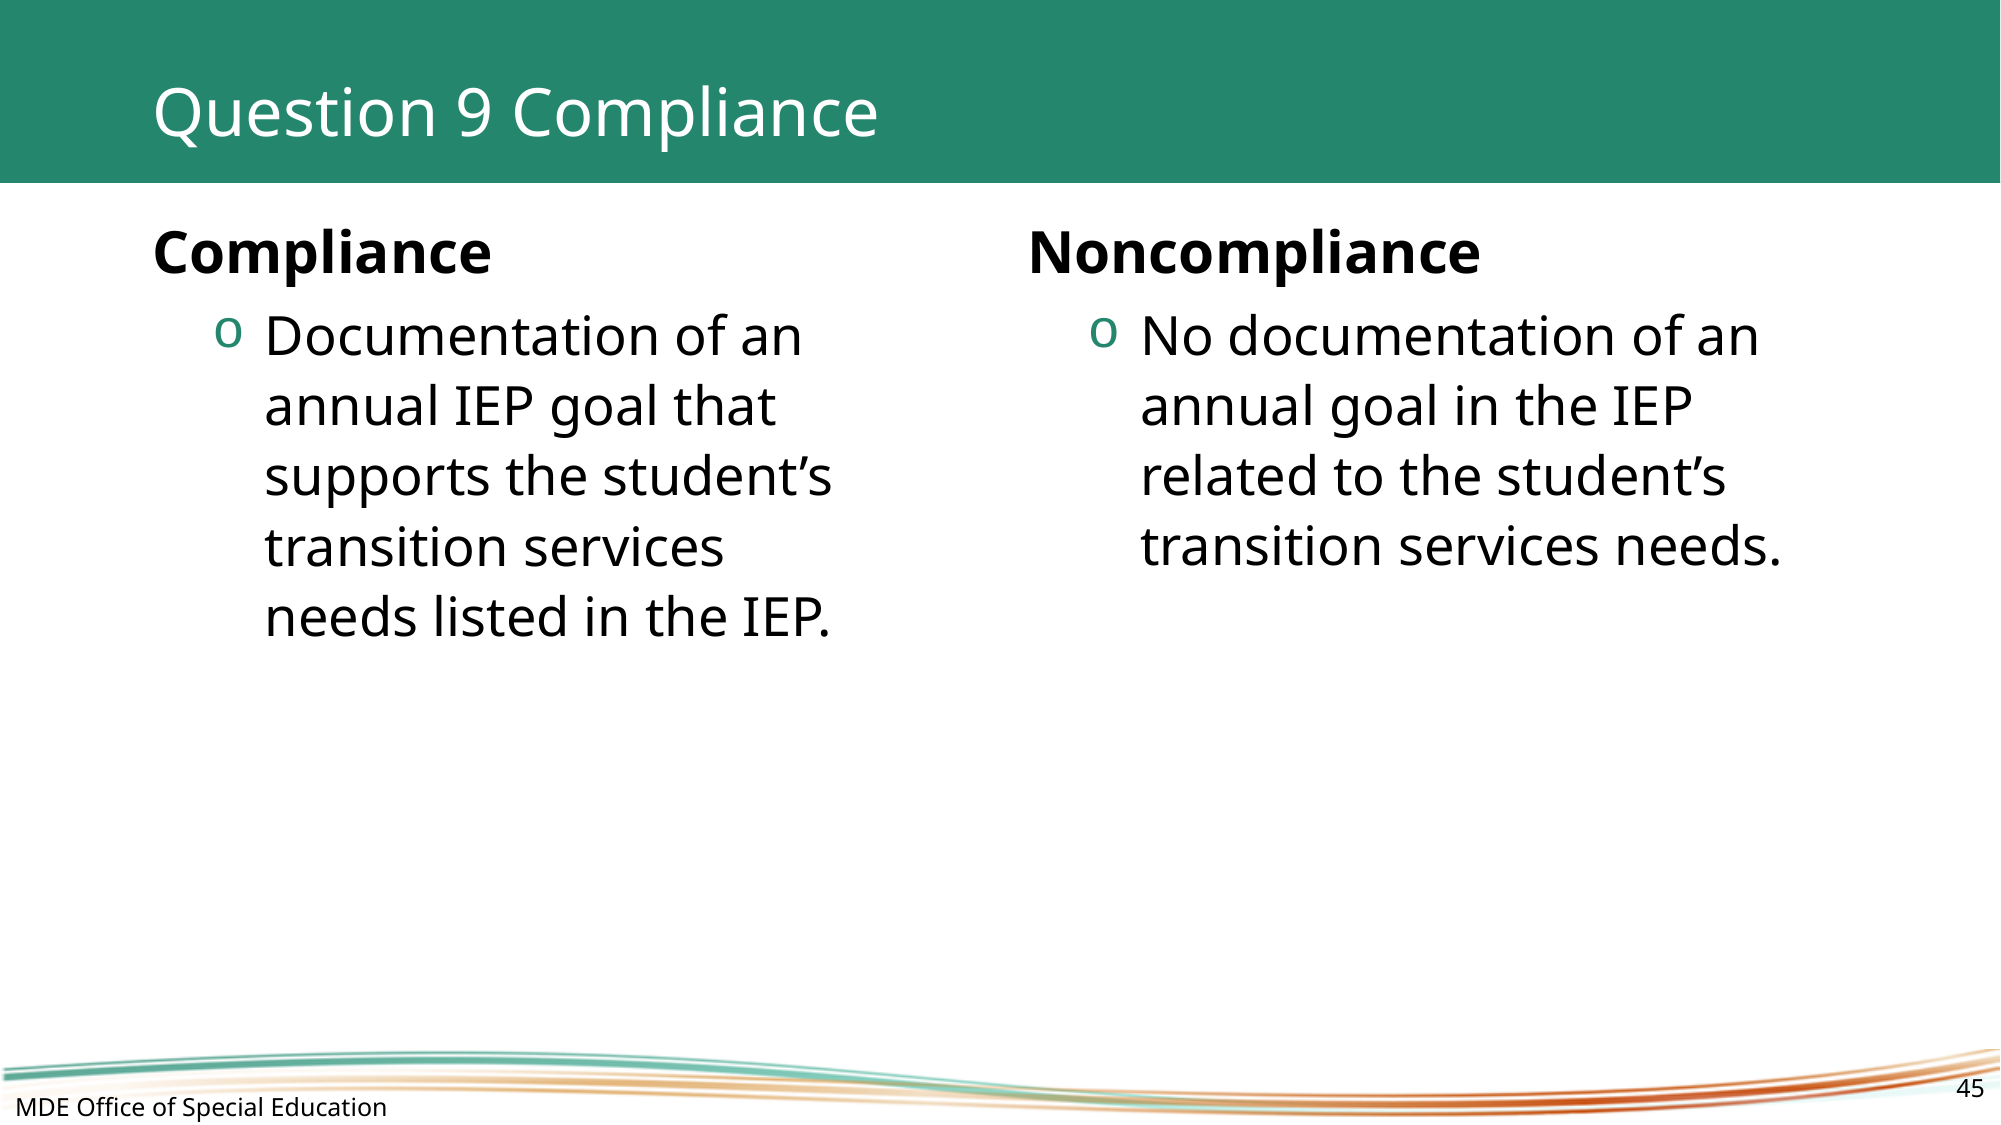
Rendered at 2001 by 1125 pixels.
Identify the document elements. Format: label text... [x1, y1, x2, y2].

title Question 9 Compliance [137, 46, 1863, 183]
slide_number 45 [1827, 1059, 2000, 1120]
picture [0, 1049, 2000, 1125]
footer MDE Office of Special Education [0, 1076, 904, 1125]
list Compliance Documentation of an annual IEP goal that supports the student’s transition services needs listed in the IEP. [137, 202, 988, 1041]
list Noncompliance No documentation of an annual goal in the IEP related to the student’s transition services needs. [1012, 202, 1863, 1041]
